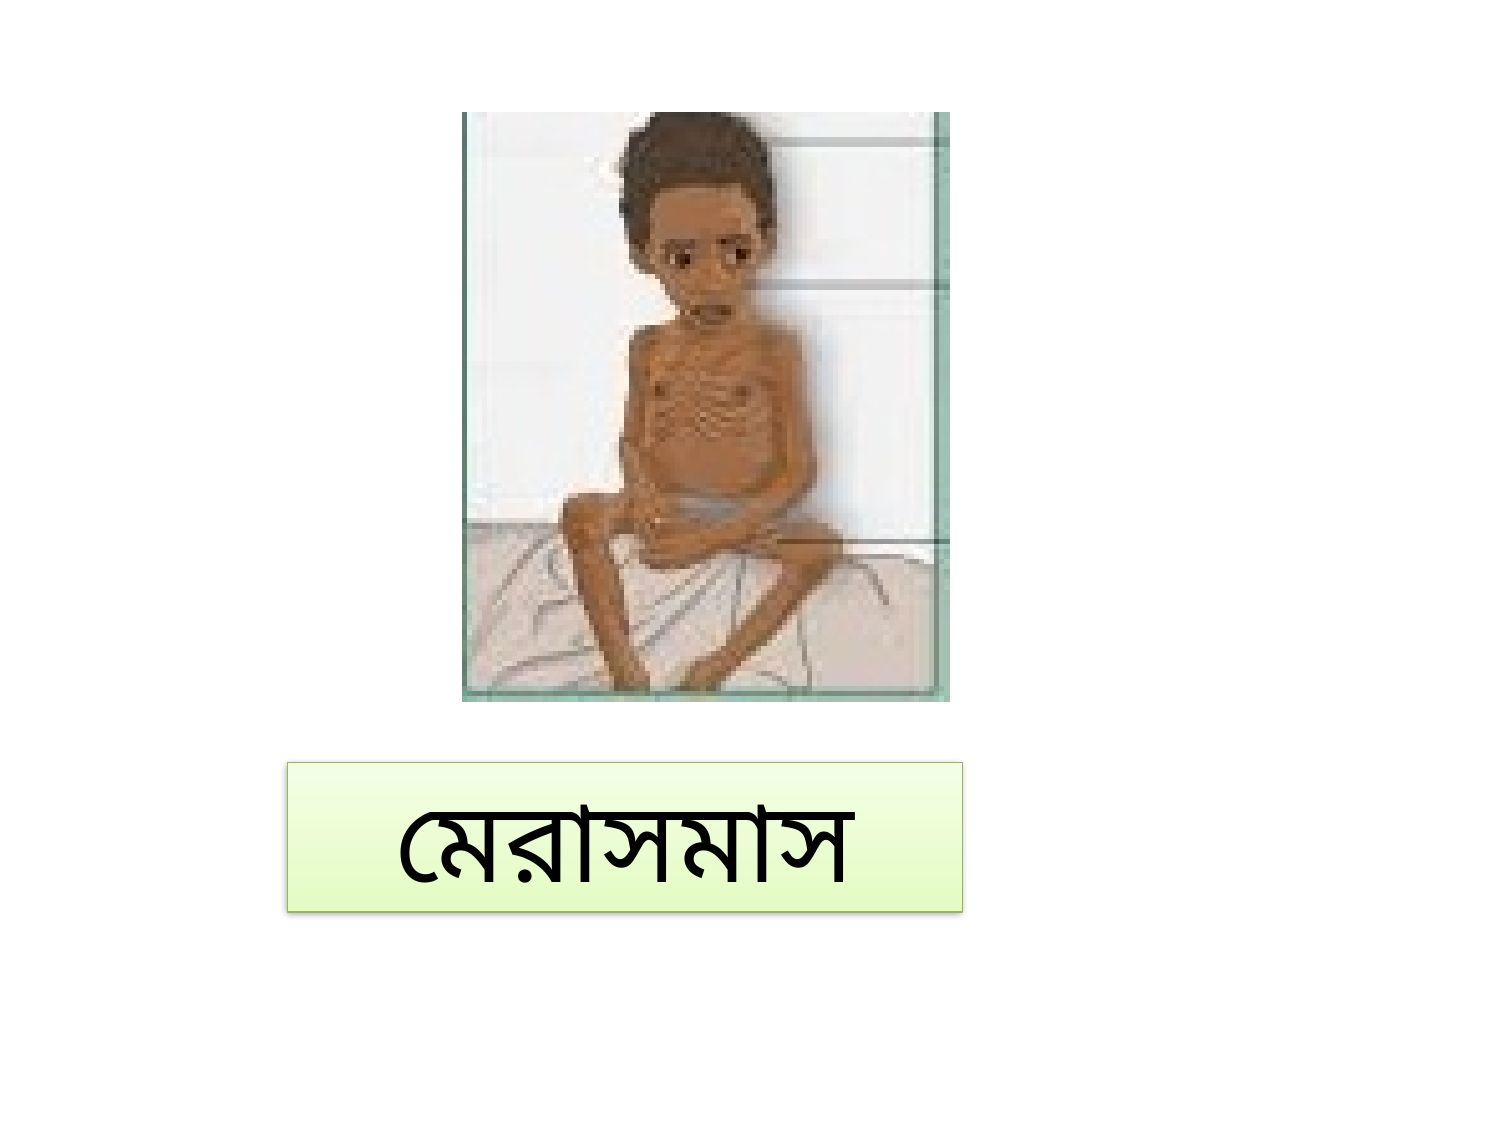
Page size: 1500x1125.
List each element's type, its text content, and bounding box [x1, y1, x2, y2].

text_box মেরাসমাস [287, 762, 963, 913]
picture [462, 112, 951, 702]
